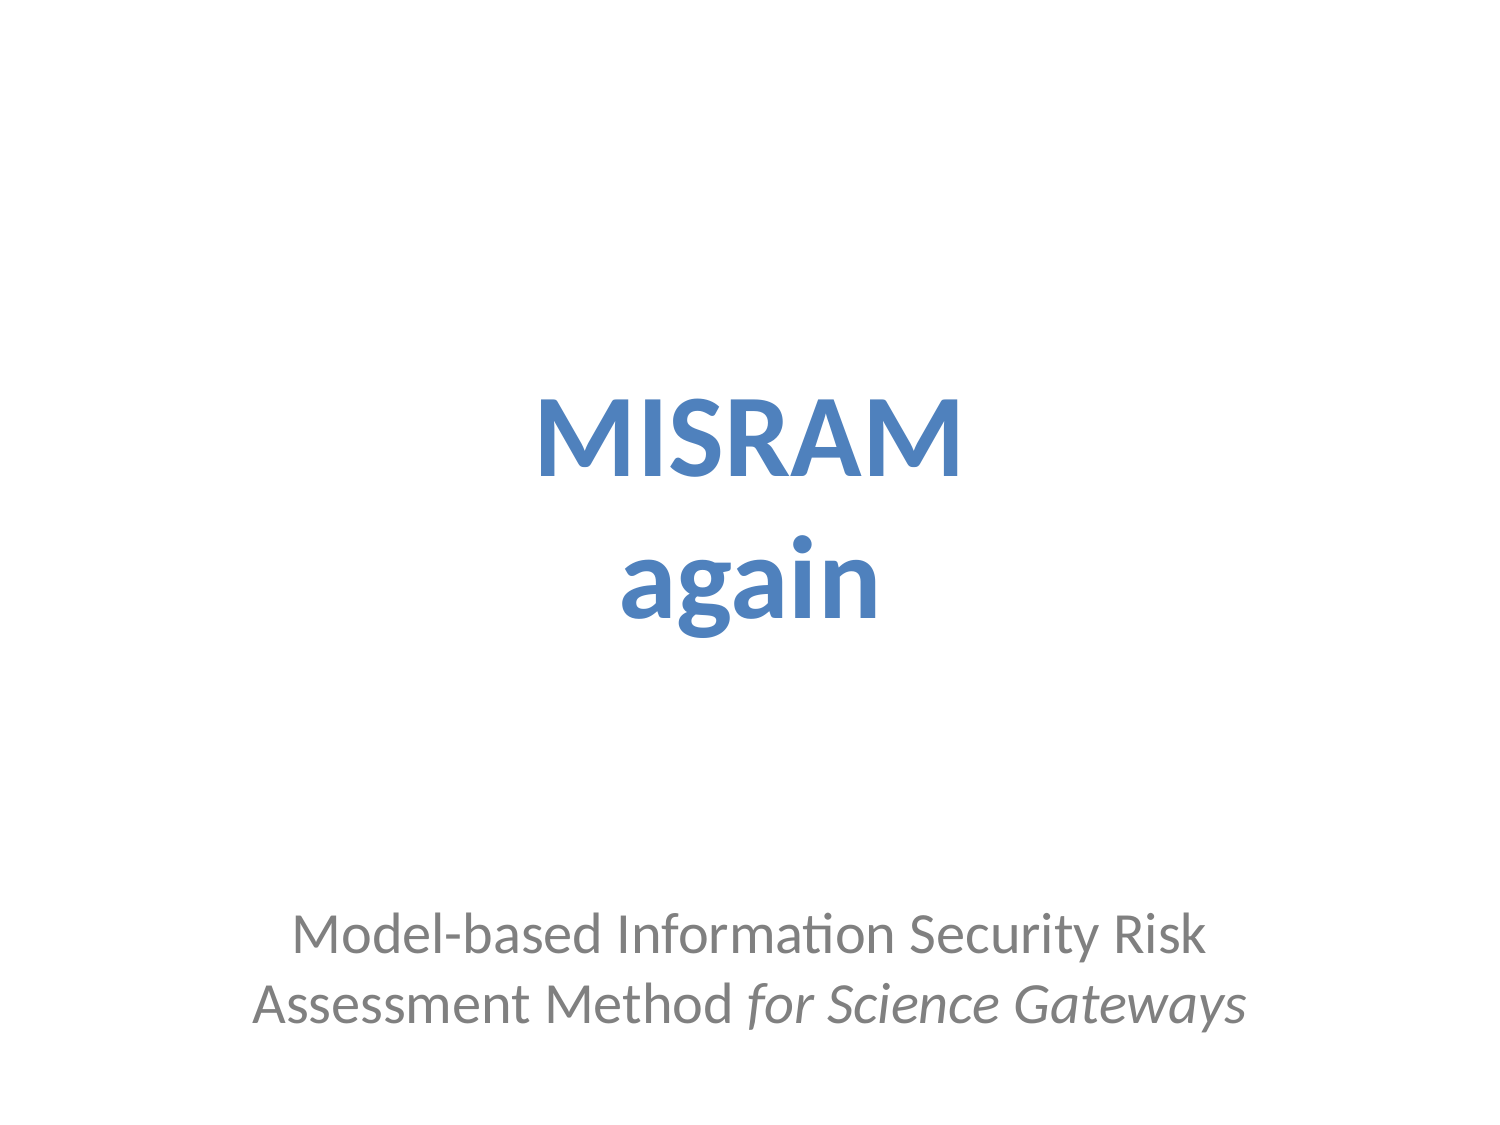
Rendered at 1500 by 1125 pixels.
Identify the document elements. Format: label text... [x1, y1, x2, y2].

text_box Model-based Information Security Risk Assessment Method for Science Gateways [149, 887, 1350, 1043]
title MISRAM again [75, 350, 1425, 650]
